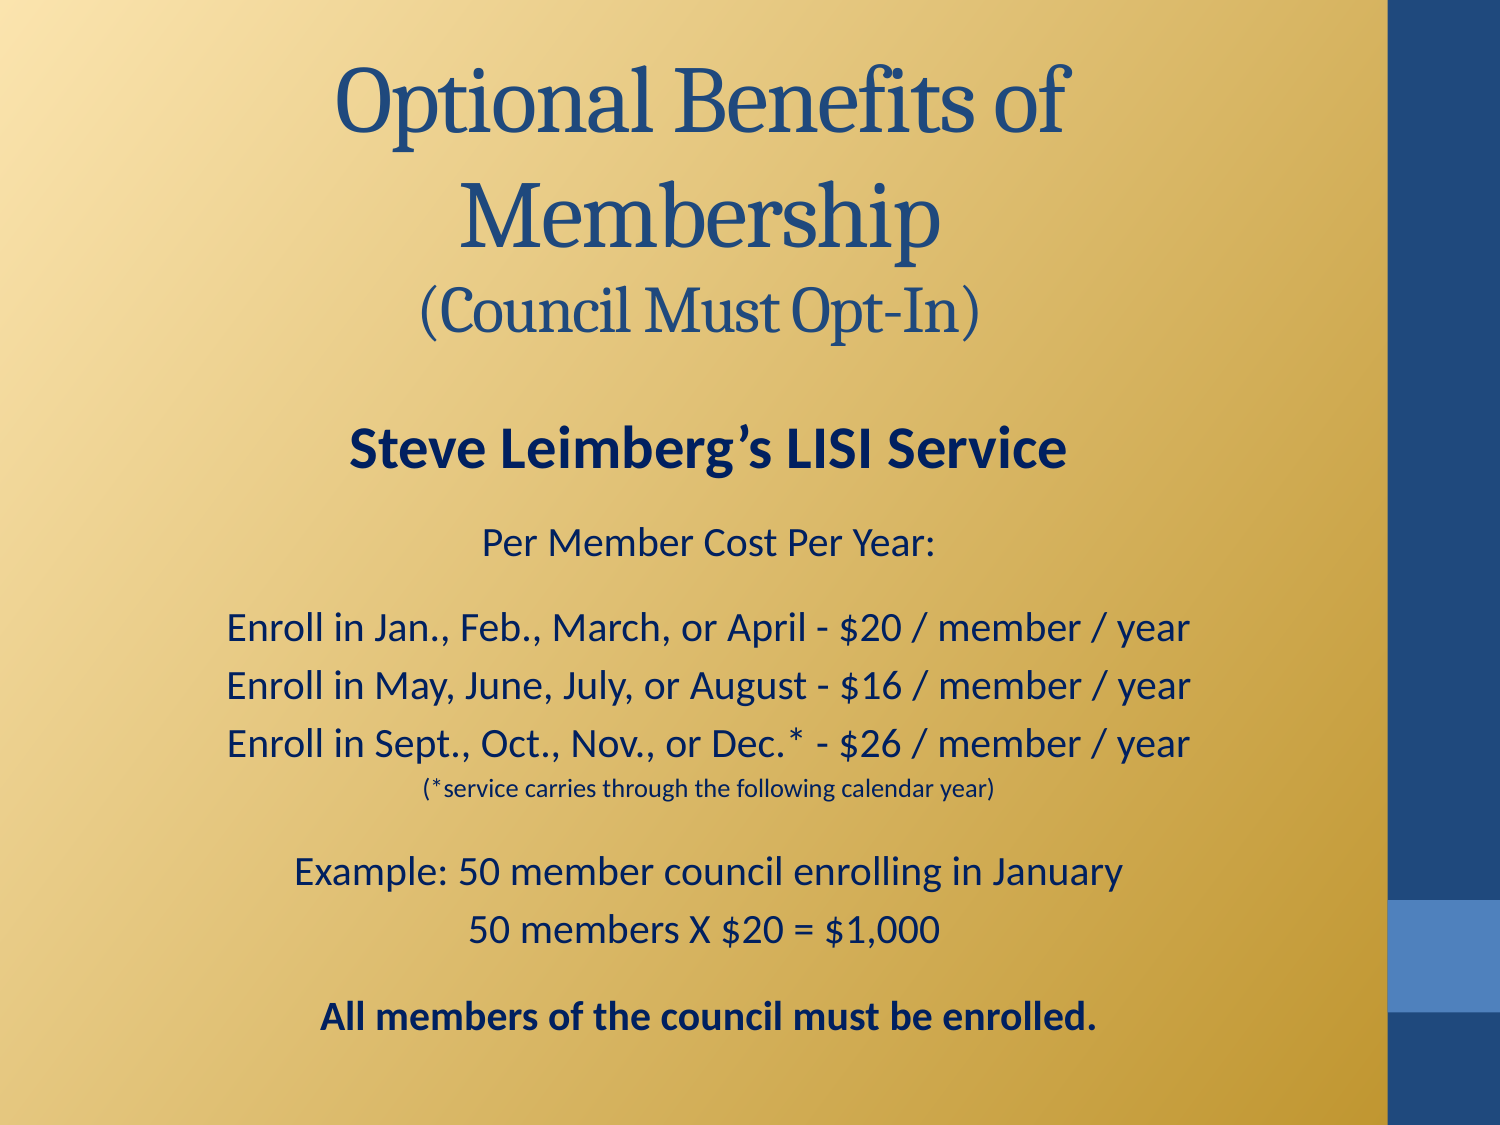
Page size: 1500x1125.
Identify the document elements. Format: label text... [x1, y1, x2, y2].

list Steve Leimberg’s LISI Service Per Member Cost Per Year: Enroll in Jan., Feb., March, or April - $20 / member / year Enroll in May, June, July, or August - $16 / member / year Enroll in Sept., Oct., Nov., or Dec.* - $26 / member / year (*service carries through the following calendar year) Example: 50 member council enrolling in January 50 members X $20 = $1,000 All members of the council must be enrolled. [75, 399, 1325, 1050]
title Optional Benefits of Membership (Council Must Opt-In) [75, 45, 1325, 338]
